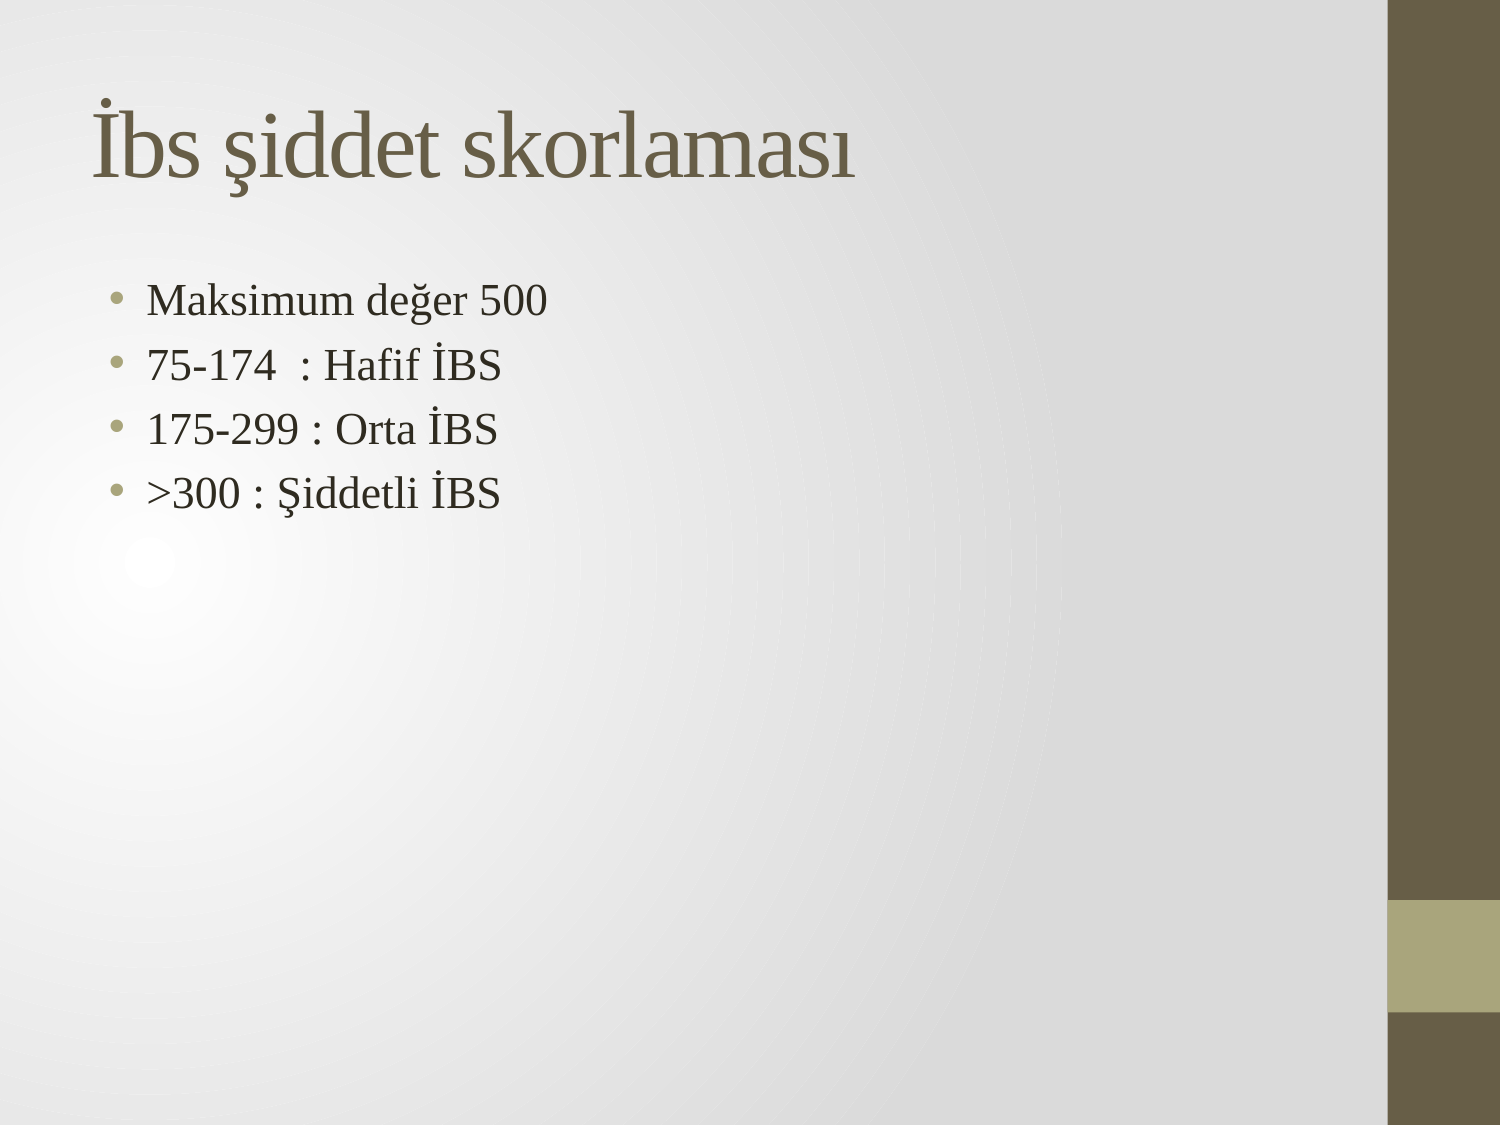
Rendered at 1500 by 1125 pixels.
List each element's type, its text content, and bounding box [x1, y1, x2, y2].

title İbs şiddet skorlaması [75, 45, 1325, 233]
list Maksimum değer 500 75-174 : Hafif İBS 175-299 : Orta İBS >300 : Şiddetli İBS [74, 262, 1326, 1051]
